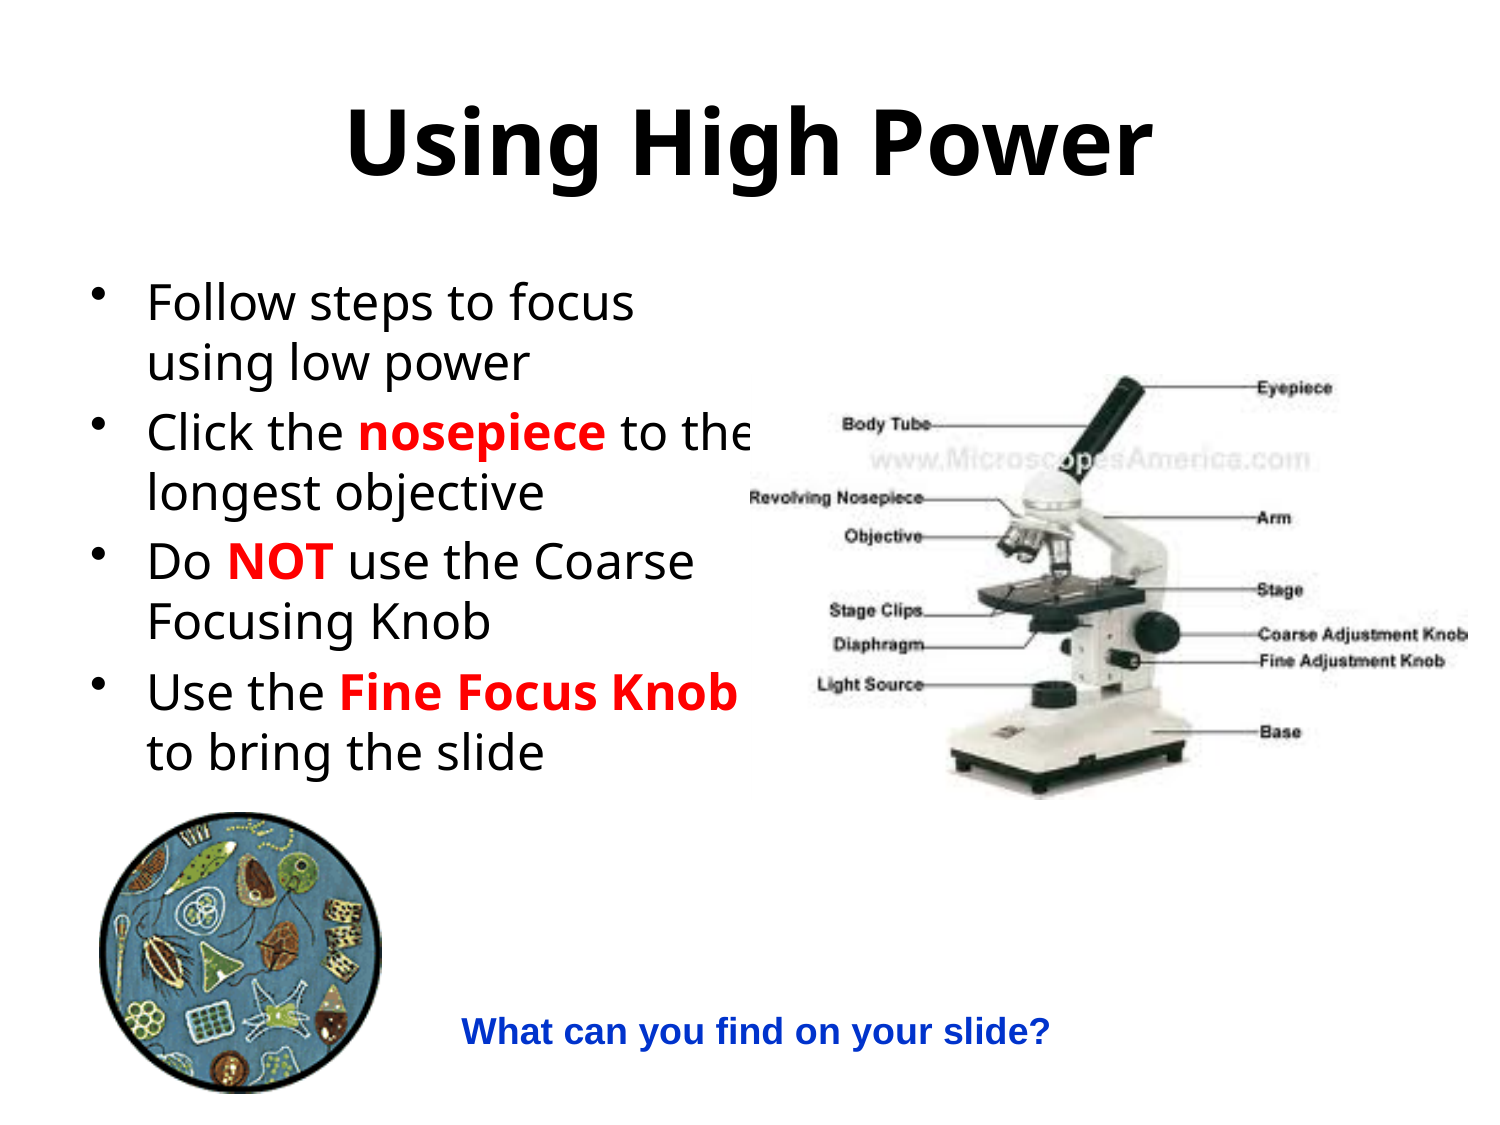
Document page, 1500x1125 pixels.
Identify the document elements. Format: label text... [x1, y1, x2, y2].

picture [749, 374, 1468, 801]
list Follow steps to focus using low power Click the nosepiece to the longest objective Do NOT use the Coarse Focusing Knob Use the Fine Focus Knob to bring the slide [75, 262, 775, 1005]
picture [99, 812, 382, 1094]
text_box What can you find on your slide? [446, 999, 1068, 1060]
title Using High Power [75, 45, 1425, 233]
